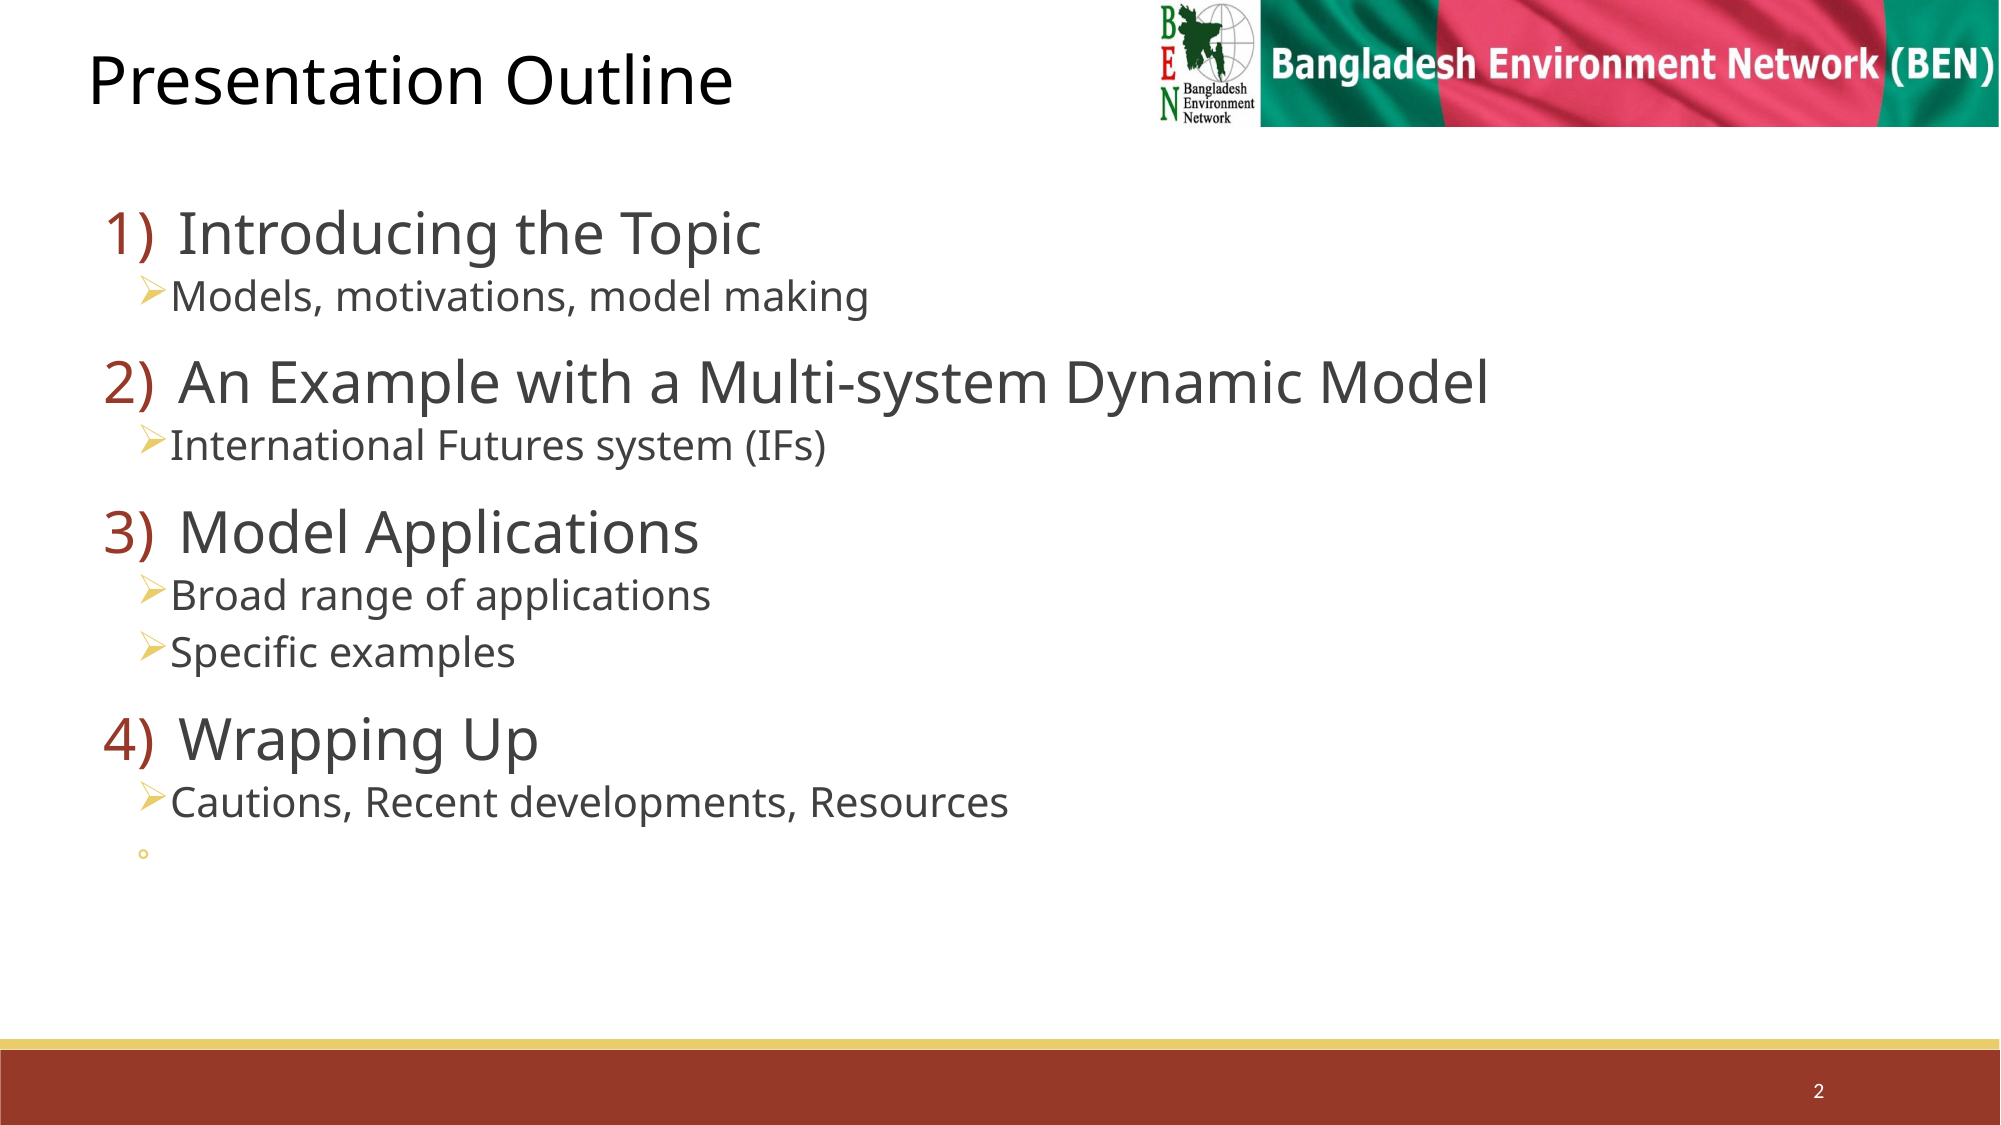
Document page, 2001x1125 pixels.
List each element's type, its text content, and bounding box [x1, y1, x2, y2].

text_box Presentation Outline [72, 30, 1940, 126]
slide_number 2 [1624, 1059, 1840, 1120]
text_box Introducing the Topic Models, motivations, model making An Example with a Multi-system Dynamic Model International Futures system (IFs) Model Applications Broad range of applications Specific examples Wrapping Up Cautions, Recent developments, Resources [88, 196, 1672, 929]
picture [1157, 0, 2000, 129]
